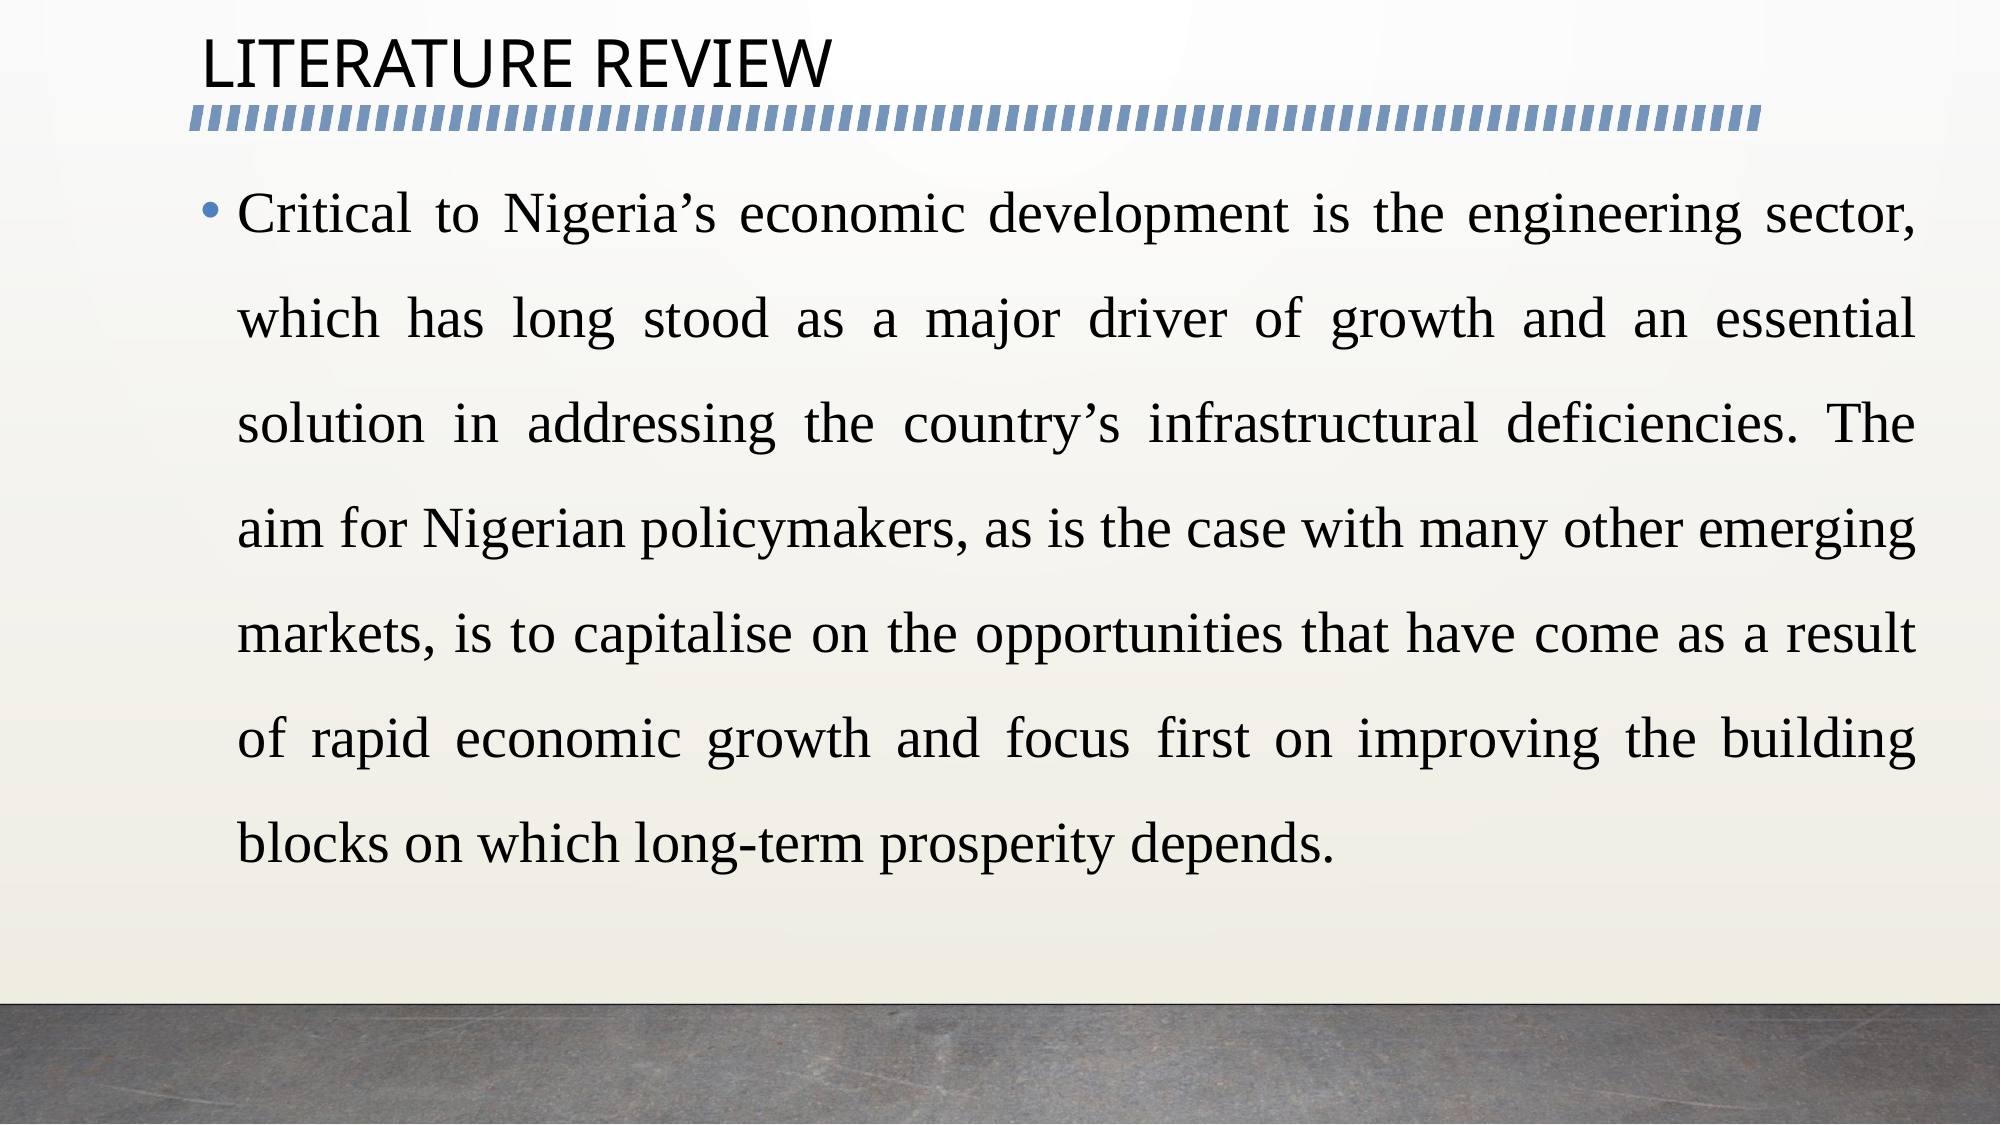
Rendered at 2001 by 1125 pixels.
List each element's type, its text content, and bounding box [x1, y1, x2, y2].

list Critical to Nigeria’s economic development is the engineering sector, which has long stood as a major driver of growth and an essential solution in addressing the country’s infrastructural deficiencies. The aim for Nigerian policymakers, as is the case with many other emerging markets, is to capitalise on the opportunities that have come as a result of rapid economic growth and focus first on improving the building blocks on which long-term prosperity depends. [185, 131, 1933, 937]
title LITERATURE REVIEW [185, 22, 1761, 120]
picture [0, 1004, 2000, 1124]
